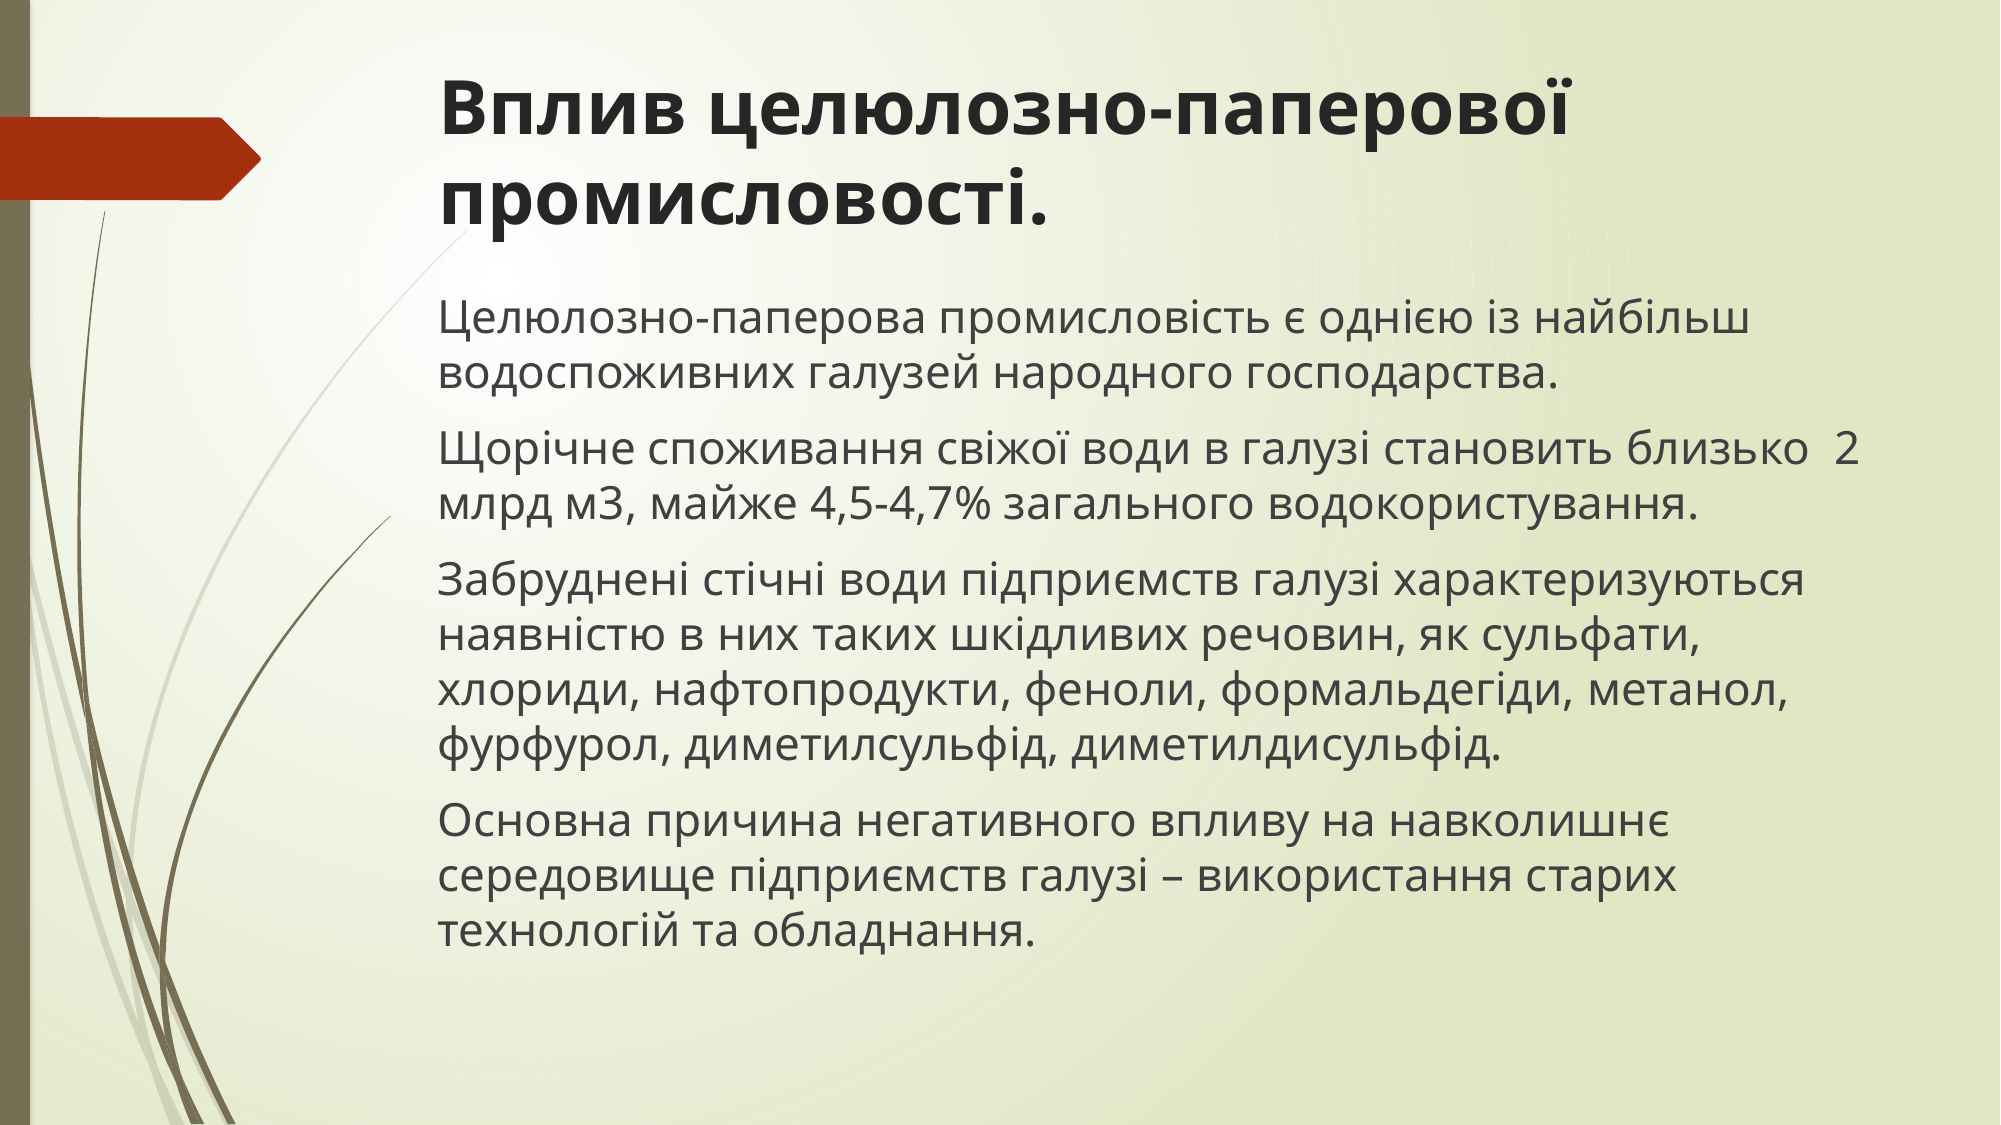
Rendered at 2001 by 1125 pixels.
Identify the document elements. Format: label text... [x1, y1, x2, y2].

list Целюлозно-паперова промисловість є однією із найбільш водоспоживних галузей народного господарства. Щорічне споживання свіжої води в галузі становить близько 2 млрд м3, майже 4,5-4,7% загального водокористування. Забруднені стічні води підприємств галузі характеризуються наявністю в них таких шкідливих речовин, як сульфати, хлориди, нафтопродукти, феноли, формальдегіди, метанол, фурфурол, диметилсульфід, диметилдисульфід. Основна причина негативного впливу на навколишнє середовище підприємств галузі – використання старих технологій та обладнання. [422, 280, 1886, 900]
title Вплив целюлозно-паперової промисловості. [423, 51, 1886, 262]
